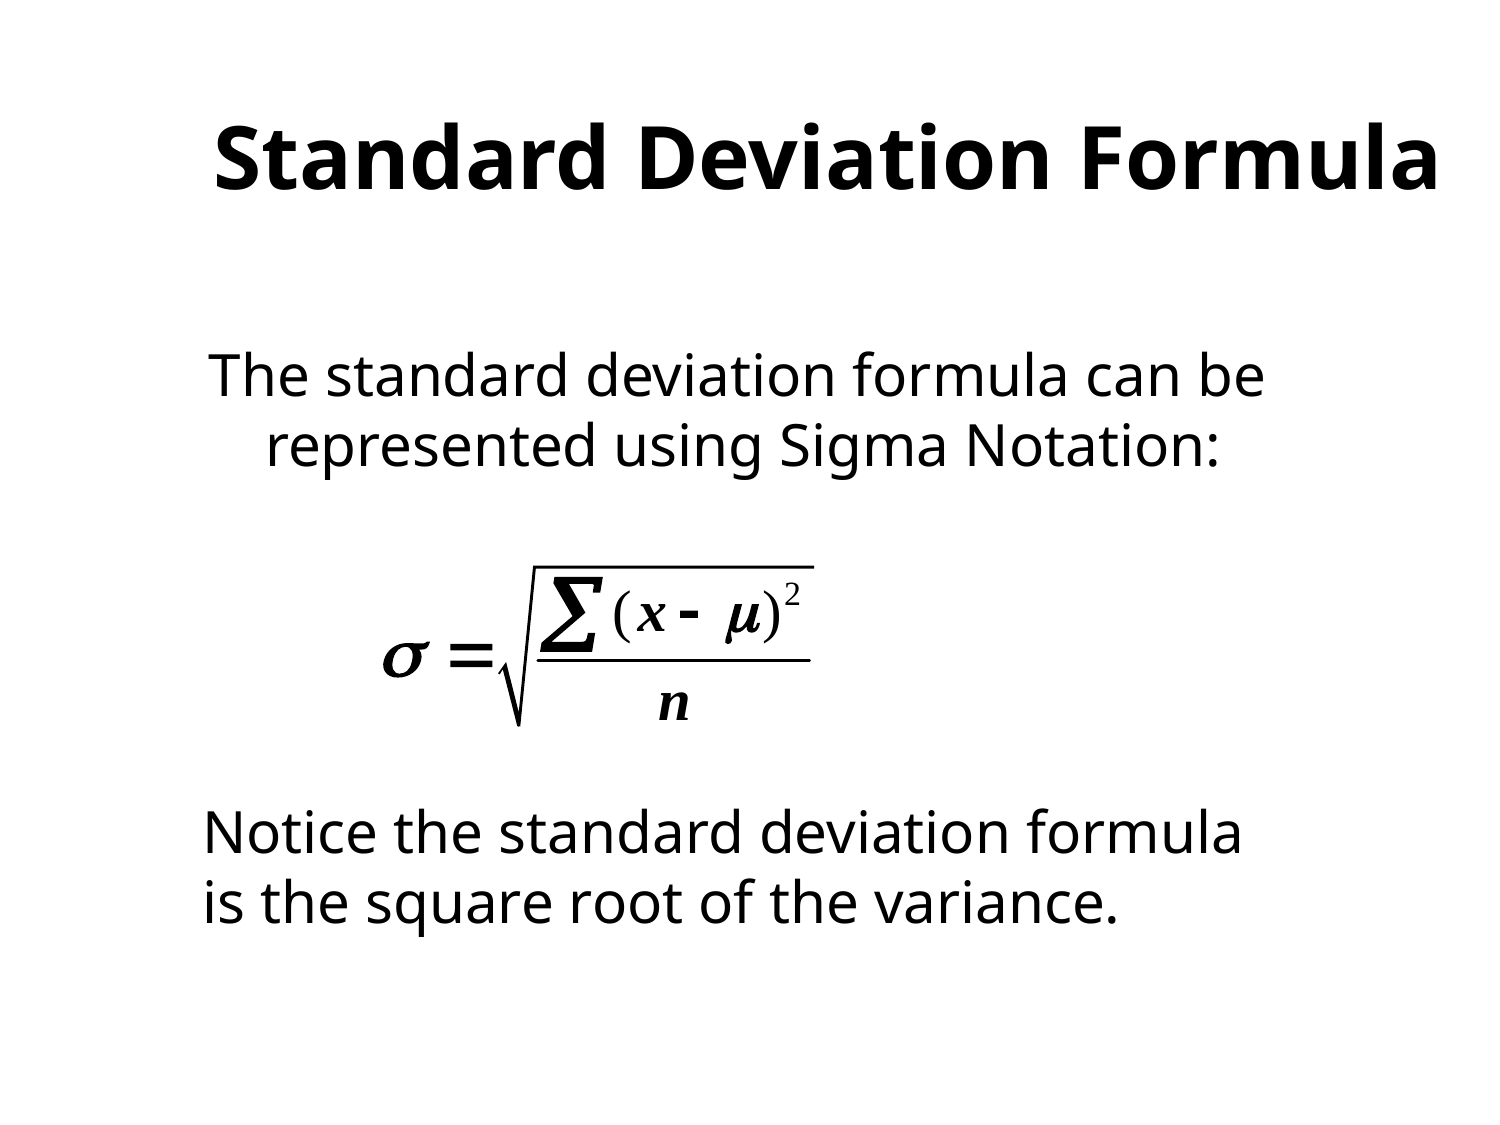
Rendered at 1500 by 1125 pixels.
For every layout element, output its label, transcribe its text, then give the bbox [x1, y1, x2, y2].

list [374, 553, 826, 740]
title Standard Deviation Formula [188, 35, 1468, 275]
text_box Notice the standard deviation formula is the square root of the variance. [187, 787, 1300, 943]
list The standard deviation formula can be represented using Sigma Notation: [193, 331, 1338, 513]
